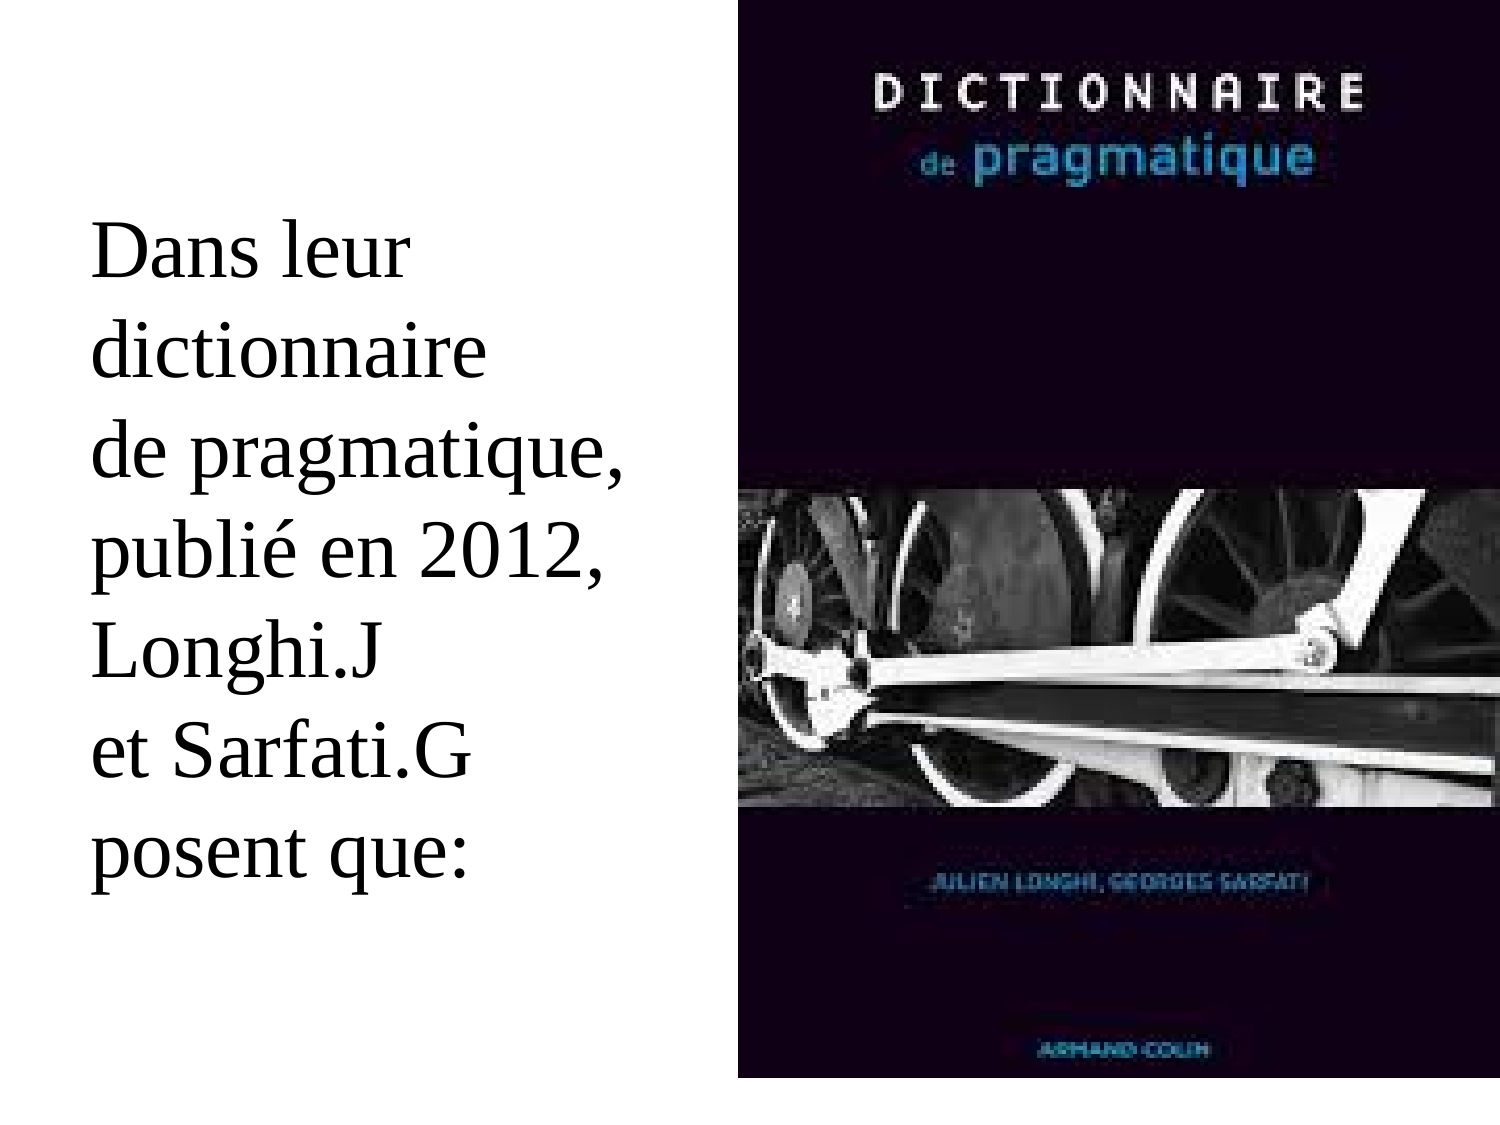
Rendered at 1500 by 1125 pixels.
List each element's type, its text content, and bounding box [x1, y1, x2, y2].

picture [737, 0, 1500, 1079]
title Dans leur dictionnaire de pragmatique, publié en 2012, Longhi.J et Sarfati.G posent que: [75, 45, 732, 1043]
